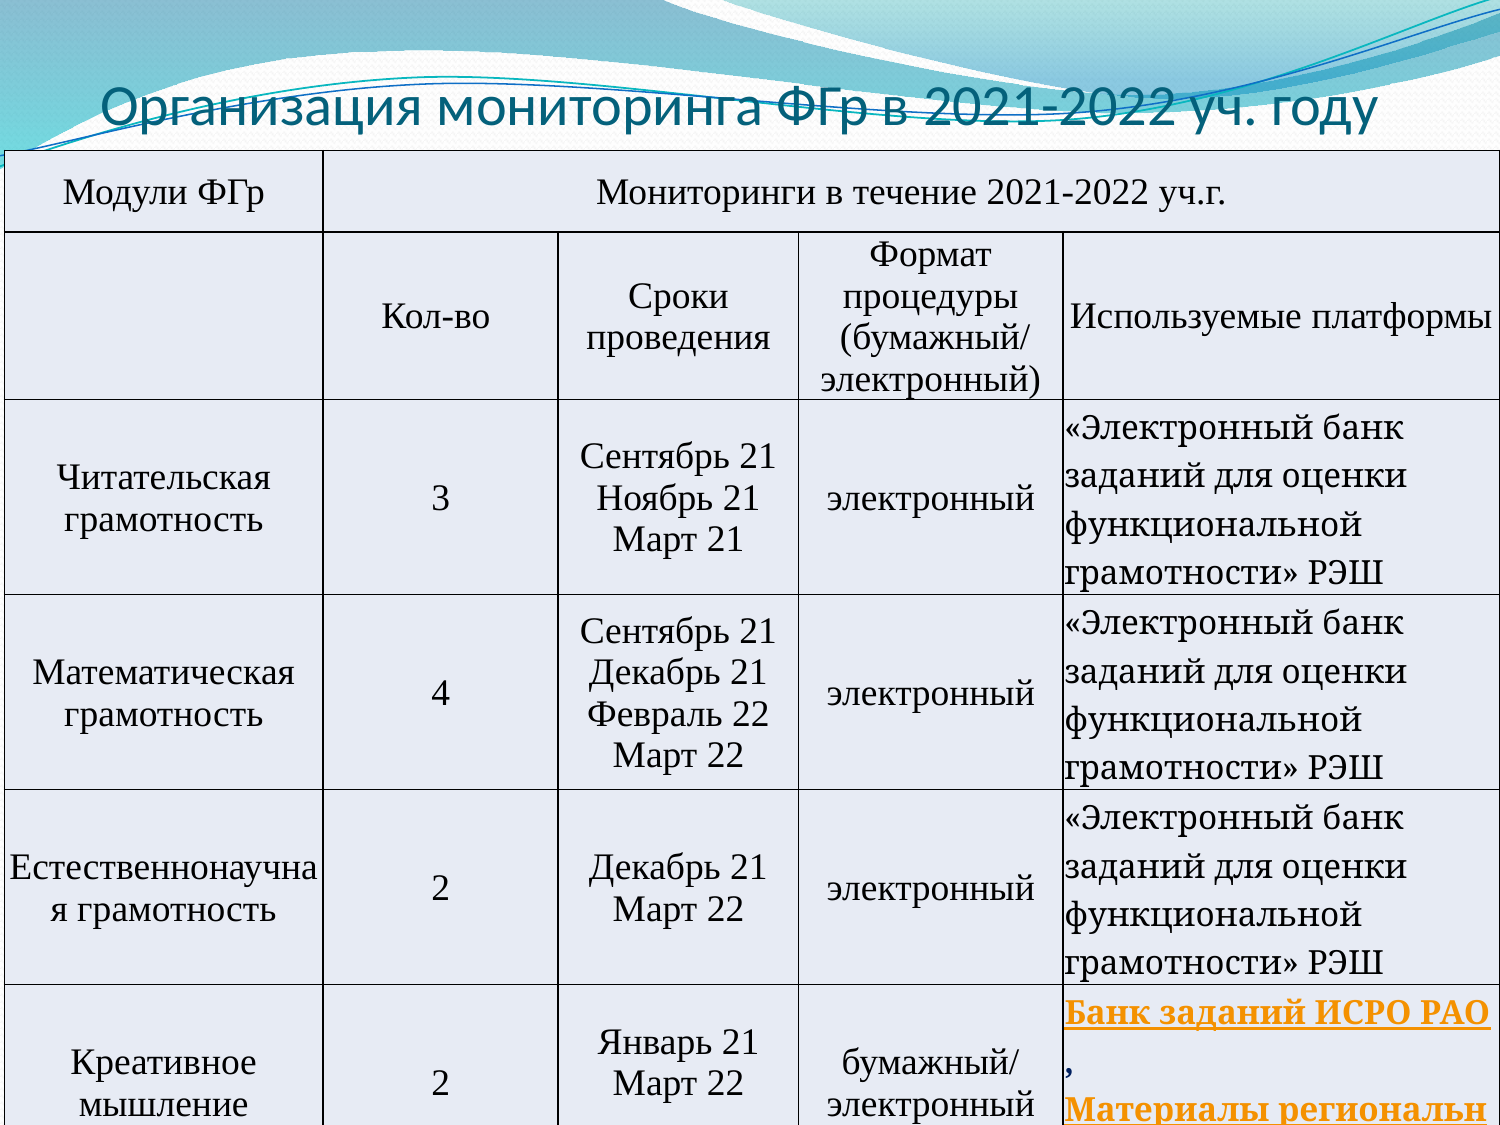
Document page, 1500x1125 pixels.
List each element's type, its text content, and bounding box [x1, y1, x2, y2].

table_cell Математическая грамотность [5, 595, 322, 789]
table_cell Используемые платформы [1064, 233, 1499, 399]
table_cell Читательская грамотность [5, 400, 322, 594]
table_cell «Электронный банк заданий для оценки функциональной грамотности» РЭШ [1064, 595, 1499, 789]
table_cell Формат процедуры (бумажный/ электронный) [799, 233, 1062, 399]
table_cell 3 [324, 400, 557, 594]
table_cell «Электронный банк заданий для оценки функциональной грамотности» РЭШ [1064, 400, 1499, 594]
table_cell Сентябрь 21 Декабрь 21 Февраль 22 Март 22 [559, 595, 798, 789]
table_cell Естественнонаучная грамотность [5, 790, 322, 984]
table_cell электронный [799, 790, 1062, 984]
table_cell бумажный/ электронный [799, 985, 1062, 1125]
table_cell 4 [324, 595, 557, 789]
table_cell Январь 21 Март 22 [559, 985, 798, 1125]
table_header Модули ФГр [5, 151, 322, 231]
table_cell Кол-во [324, 233, 557, 399]
table_cell Креативное мышление [5, 985, 322, 1125]
table_cell 2 [324, 985, 557, 1125]
table_cell электронный [799, 400, 1062, 594]
table_cell Сентябрь 21 Ноябрь 21 Март 21 [559, 400, 798, 594]
table_cell «Электронный банк заданий для оценки функциональной грамотности» РЭШ [1064, 790, 1499, 984]
table_cell Банк заданий ИСРО РАО, Материалы регионального мониторинга ФГ [1064, 985, 1499, 1125]
table_header Мониторинги в течение 2021-2022 уч.г. [324, 151, 1499, 231]
table_cell Сроки проведения [559, 233, 798, 399]
table_cell Декабрь 21 Март 22 [559, 790, 798, 984]
table_cell электронный [799, 595, 1062, 789]
table_cell 2 [324, 790, 557, 984]
table_cell [5, 233, 322, 399]
title Организация мониторинга ФГр в 2021-2022 уч. году [100, 54, 1451, 138]
